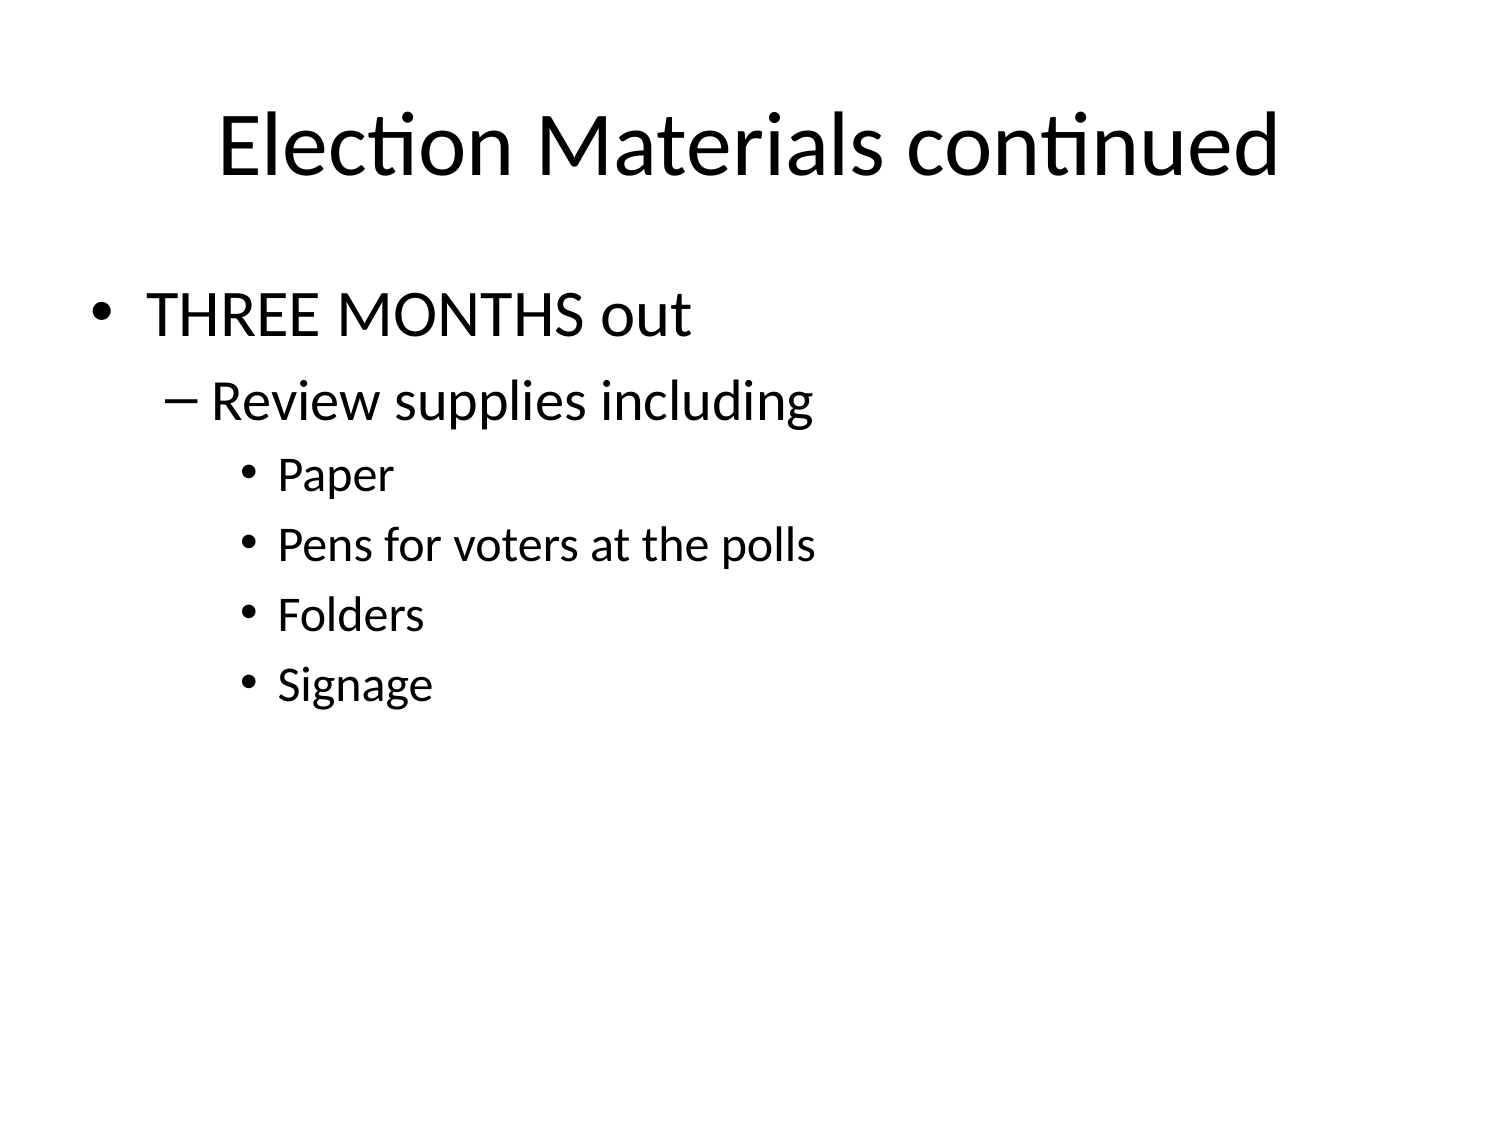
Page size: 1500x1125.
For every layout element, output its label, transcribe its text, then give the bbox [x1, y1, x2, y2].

title Election Materials continued [75, 45, 1425, 233]
list THREE MONTHS out Review supplies including Paper Pens for voters at the polls Folders Signage [75, 262, 1425, 1005]
